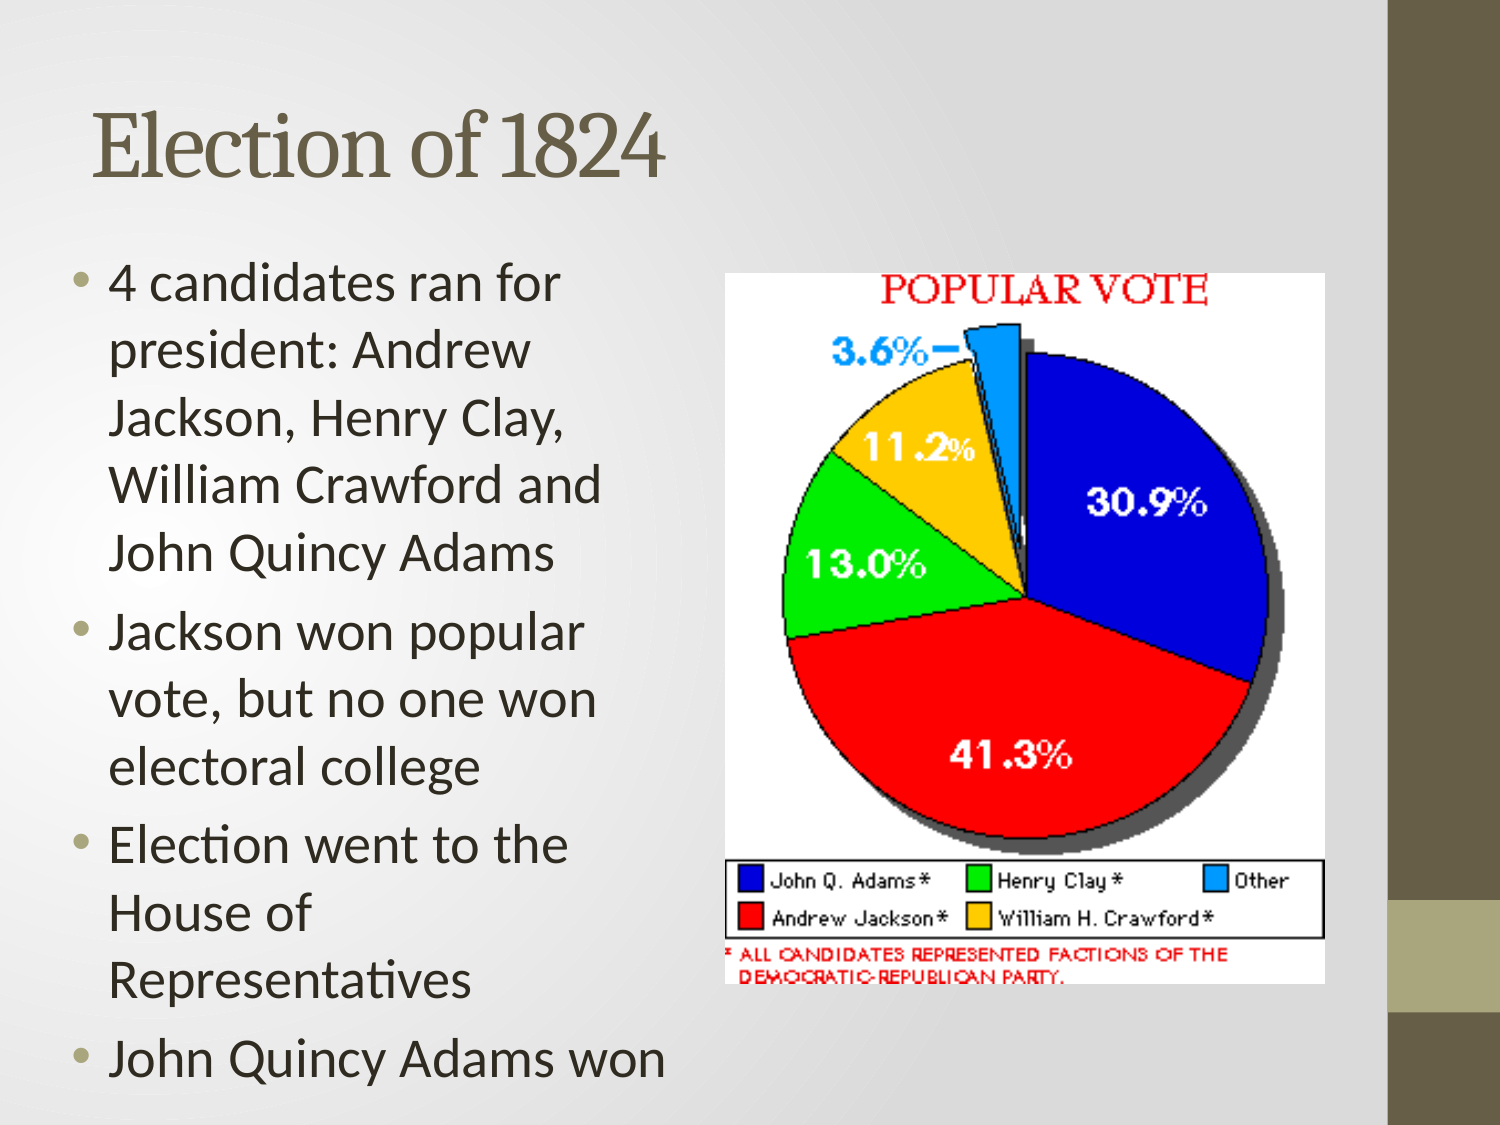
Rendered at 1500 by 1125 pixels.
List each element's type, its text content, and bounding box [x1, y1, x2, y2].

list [724, 251, 1326, 1006]
list 4 candidates ran for president: Andrew Jackson, Henry Clay, William Crawford and John Quincy Adams Jackson won popular vote, but no one won electoral college Election went to the House of Representatives John Quincy Adams won [37, 237, 700, 1073]
title Election of 1824 [75, 45, 1325, 233]
